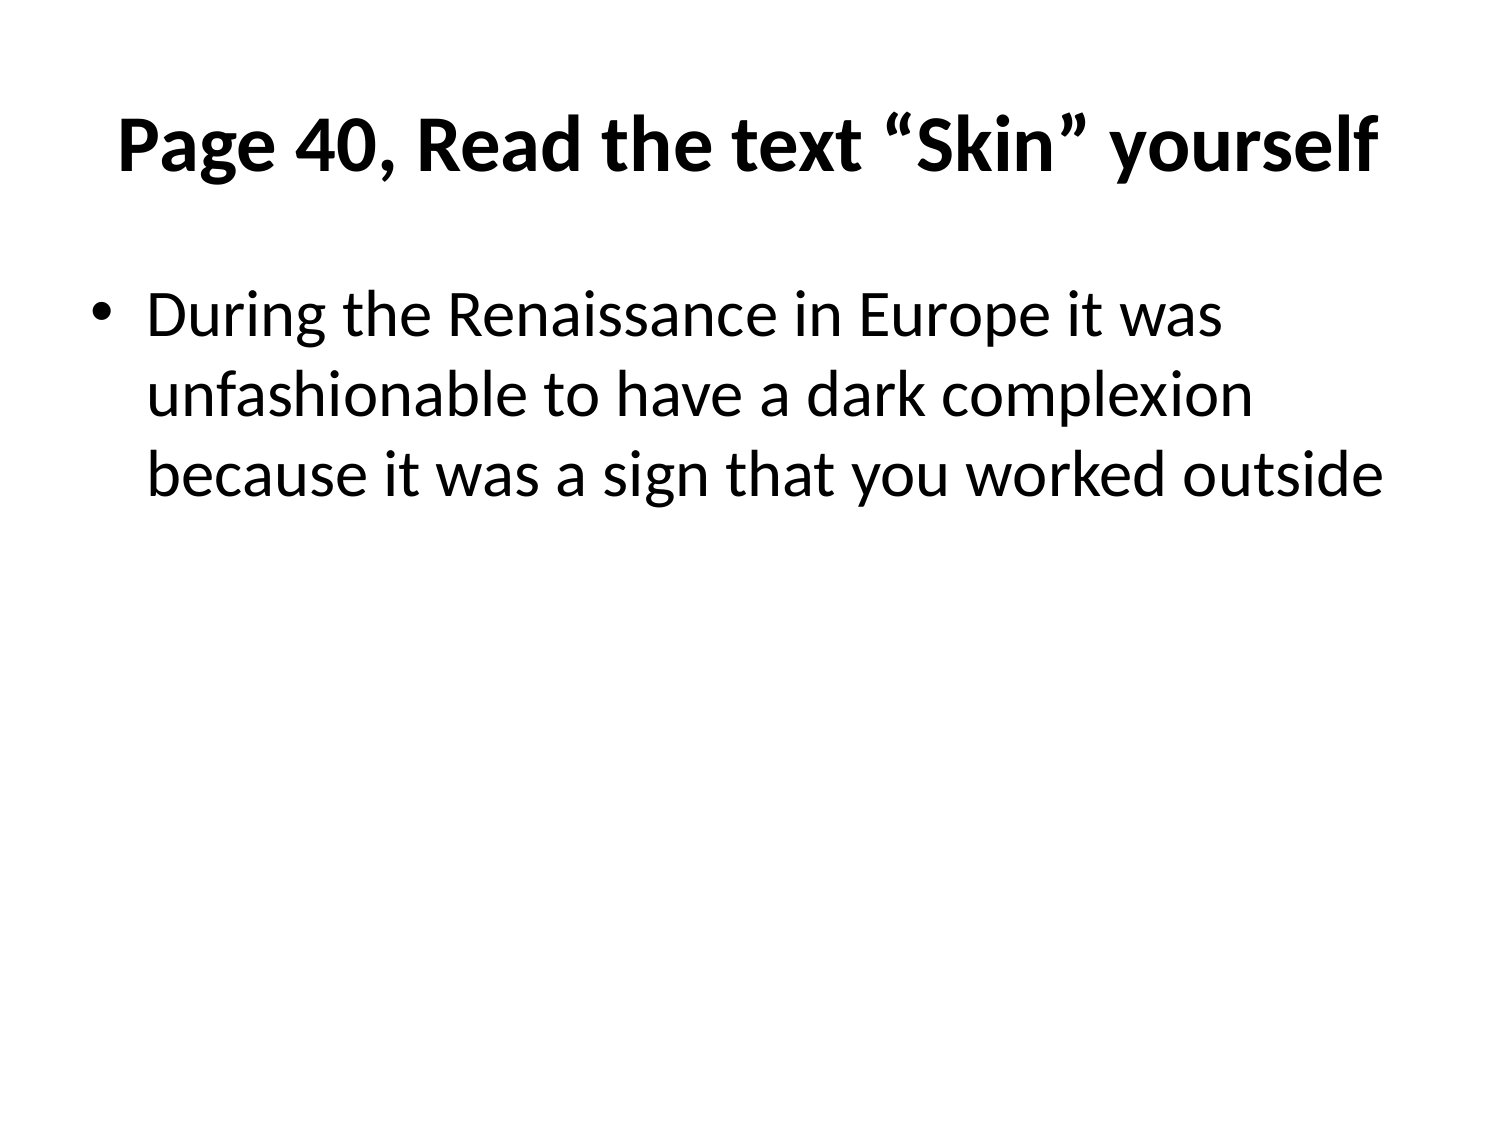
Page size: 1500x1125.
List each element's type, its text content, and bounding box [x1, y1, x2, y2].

title Page 40, Read the text “Skin” yourself [75, 45, 1425, 233]
list During the Renaissance in Europe it was unfashionable to have a dark complexion because it was a sign that you worked outside [75, 262, 1425, 1005]
